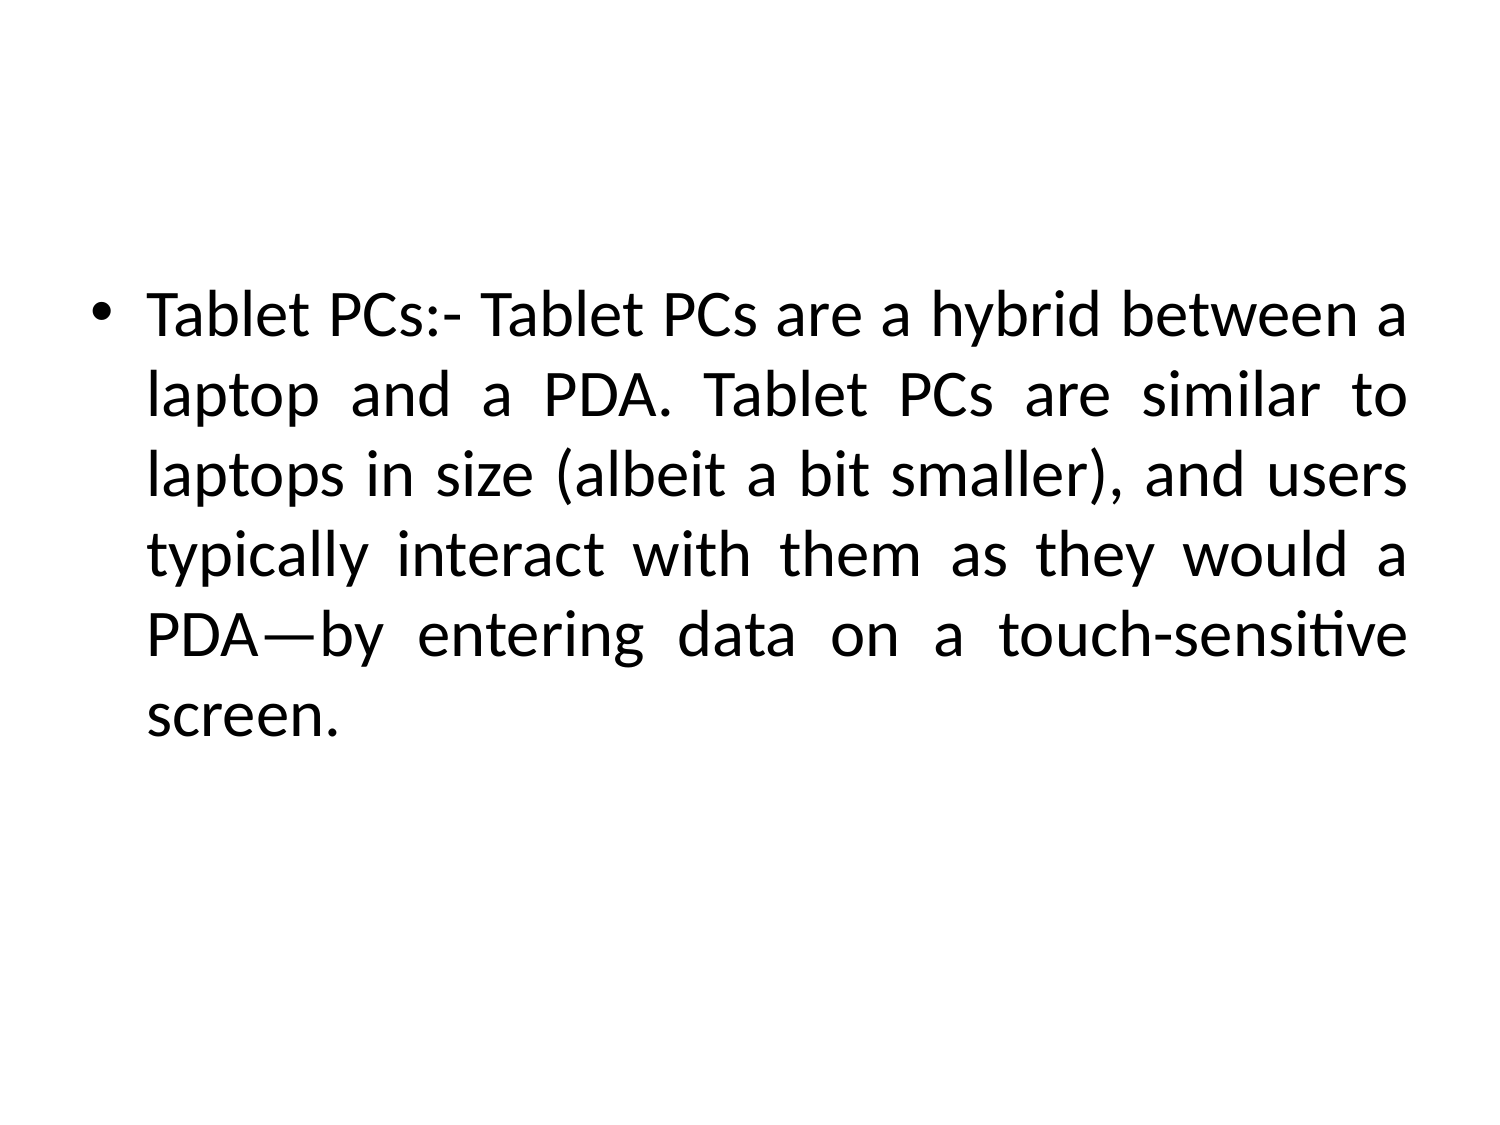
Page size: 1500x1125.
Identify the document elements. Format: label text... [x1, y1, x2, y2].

list Tablet PCs:- Tablet PCs are a hybrid between a laptop and a PDA. Tablet PCs are similar to laptops in size (albeit a bit smaller), and users typically interact with them as they would a PDA—by entering data on a touch-sensitive screen. [75, 262, 1425, 1005]
